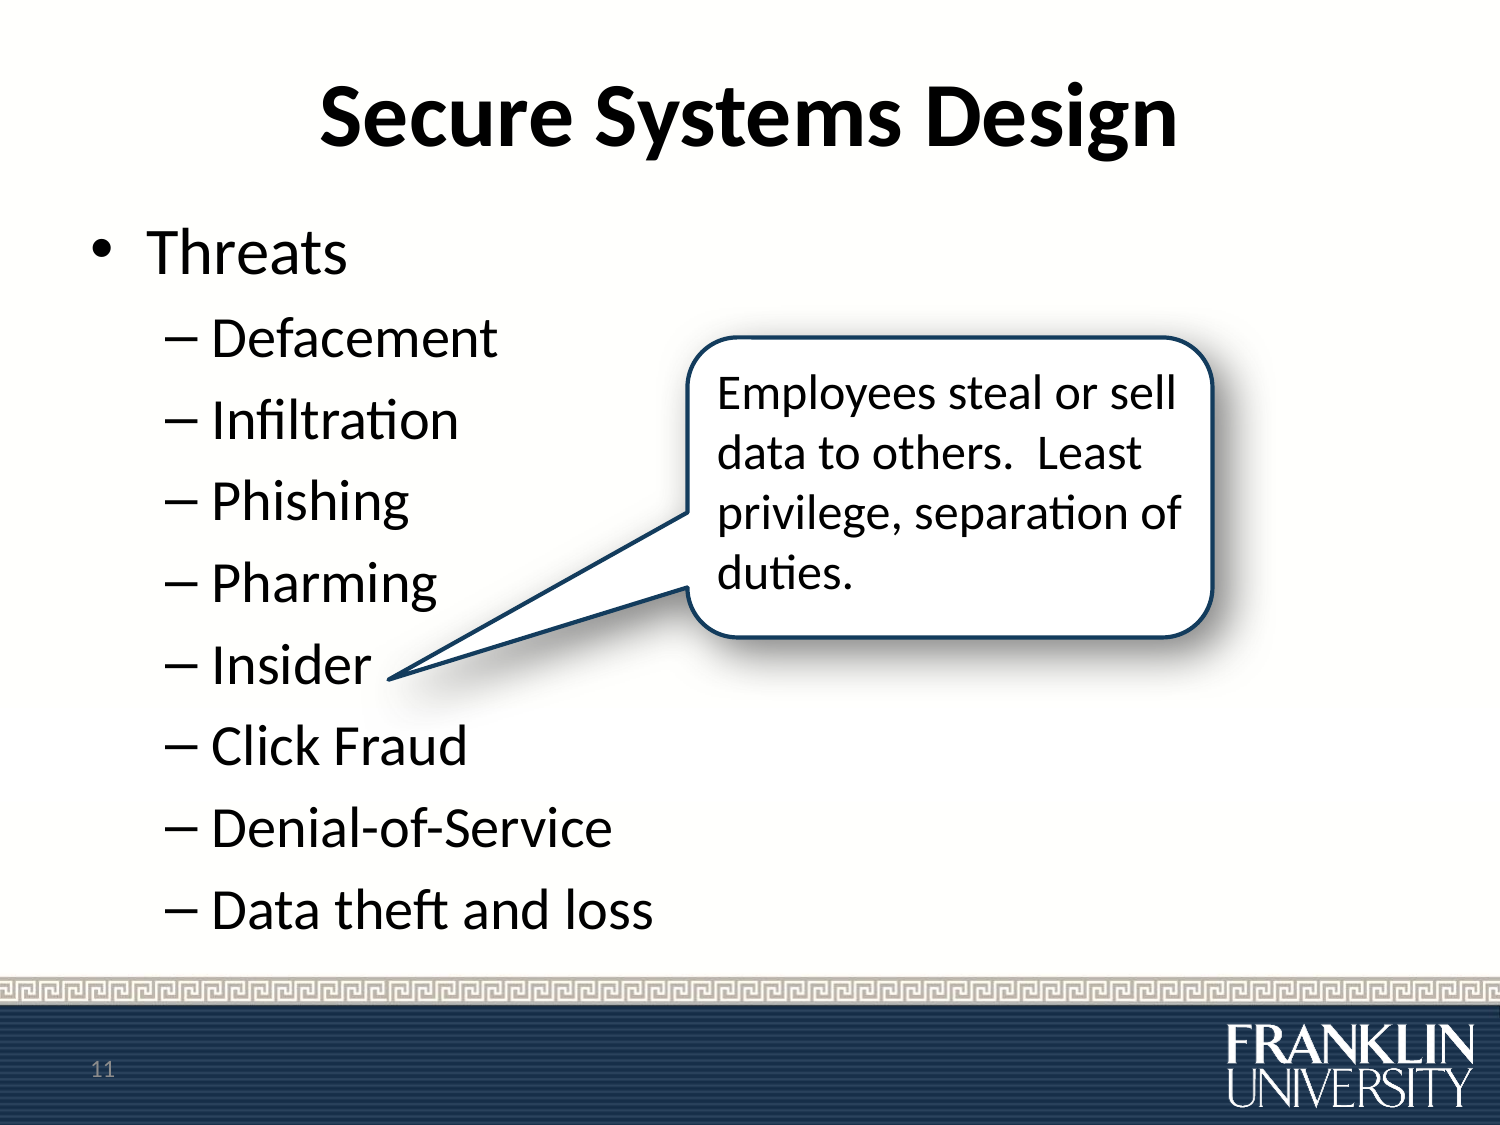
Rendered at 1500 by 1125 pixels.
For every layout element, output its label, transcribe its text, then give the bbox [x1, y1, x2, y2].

list Threats Defacement Infiltration Phishing Pharming Insider Click Fraud Denial-of-Service Data theft and loss [75, 200, 1425, 963]
text_box Employees steal or sell data to others. Least privilege, separation of duties. [386, 335, 1215, 682]
slide_number 11 [75, 1037, 425, 1098]
picture [0, 0, 1500, 1125]
title Secure Systems Design [75, 45, 1425, 175]
